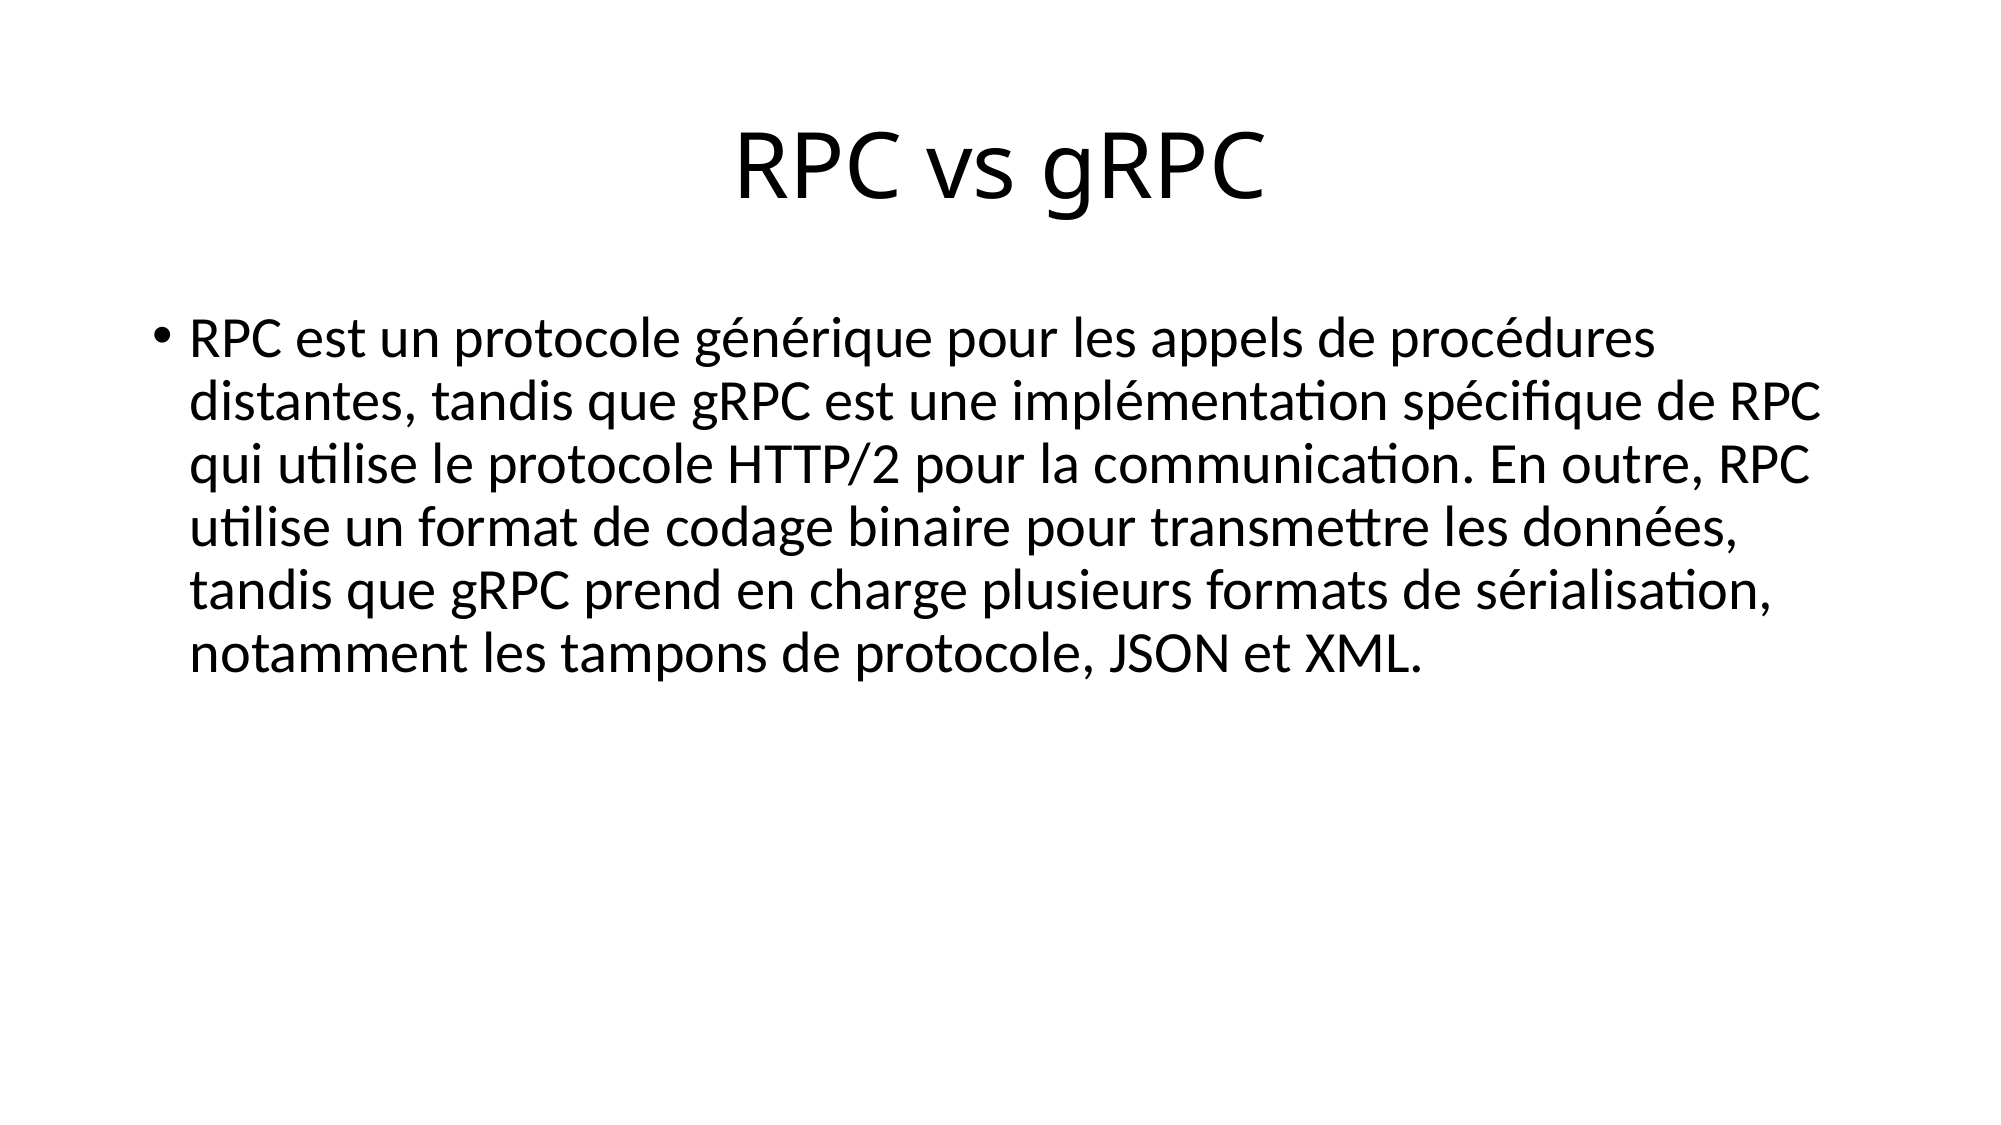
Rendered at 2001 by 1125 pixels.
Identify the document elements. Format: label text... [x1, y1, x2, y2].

title RPC vs gRPC [137, 59, 1863, 278]
list RPC est un protocole générique pour les appels de procédures distantes, tandis que gRPC est une implémentation spécifique de RPC qui utilise le protocole HTTP/2 pour la communication. En outre, RPC utilise un format de codage binaire pour transmettre les données, tandis que gRPC prend en charge plusieurs formats de sérialisation, notamment les tampons de protocole, JSON et XML. [137, 299, 1863, 1014]
